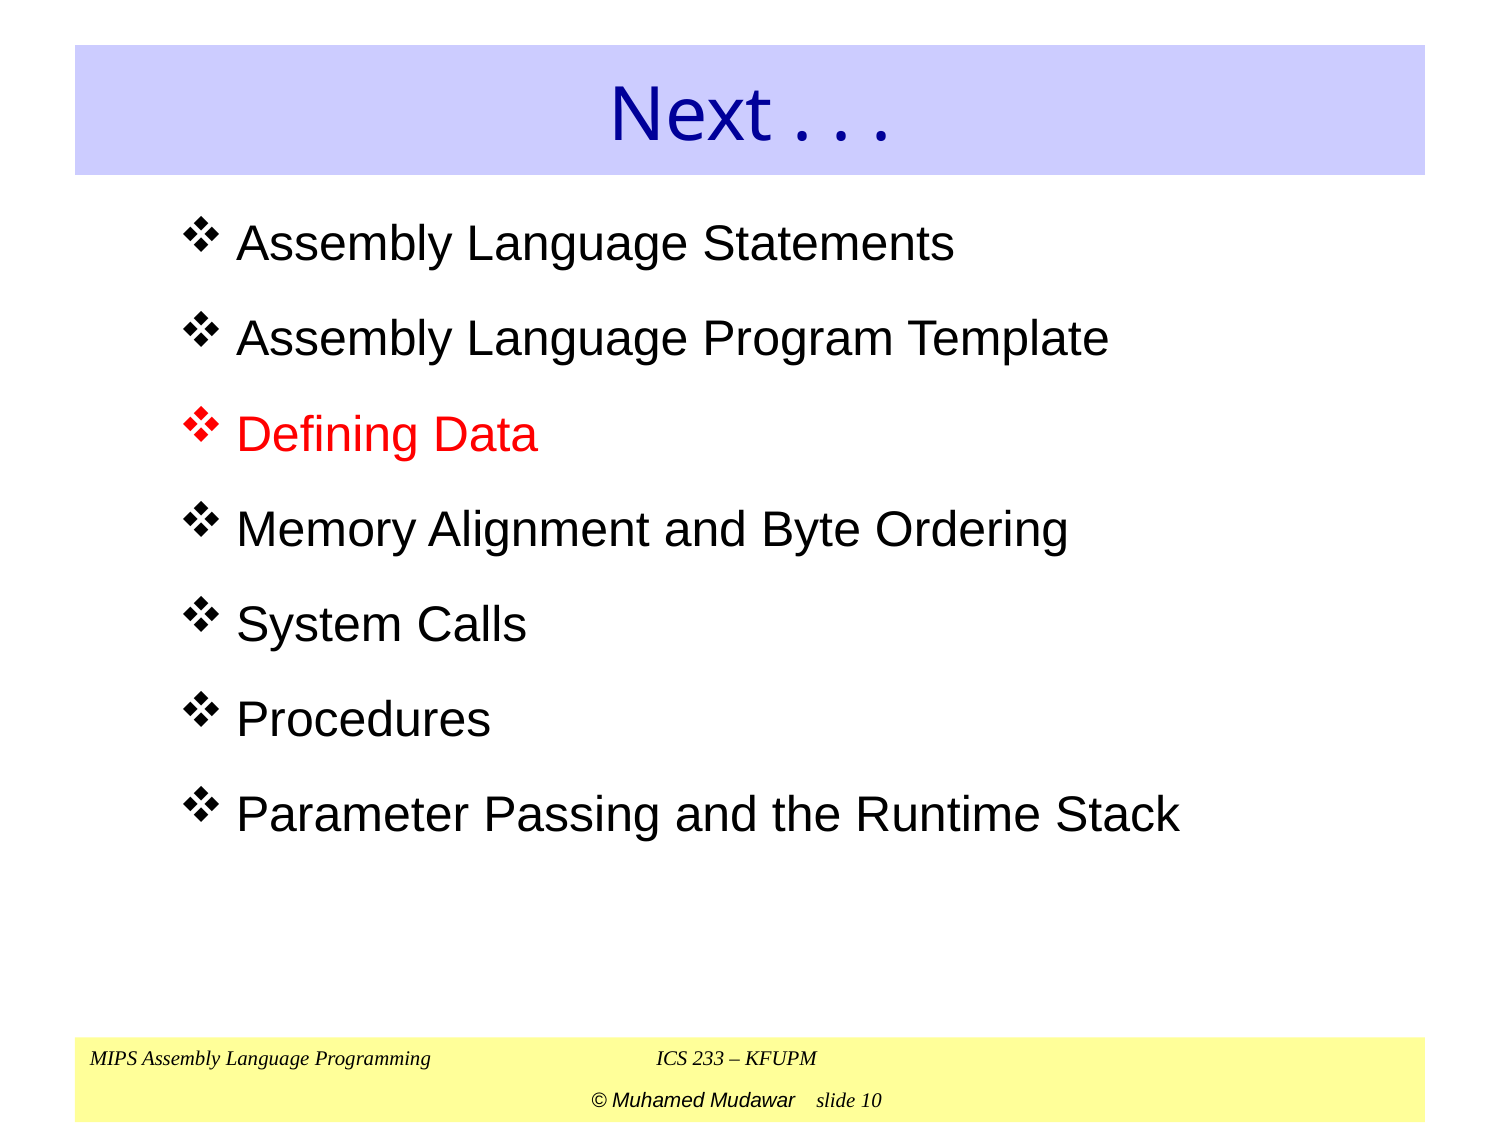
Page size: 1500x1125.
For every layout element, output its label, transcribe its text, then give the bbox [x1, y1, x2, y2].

list Assembly Language Statements Assembly Language Program Template Defining Data Memory Alignment and Byte Ordering System Calls Procedures Parameter Passing and the Runtime Stack [164, 203, 1336, 1017]
title Next . . . [75, 45, 1425, 175]
